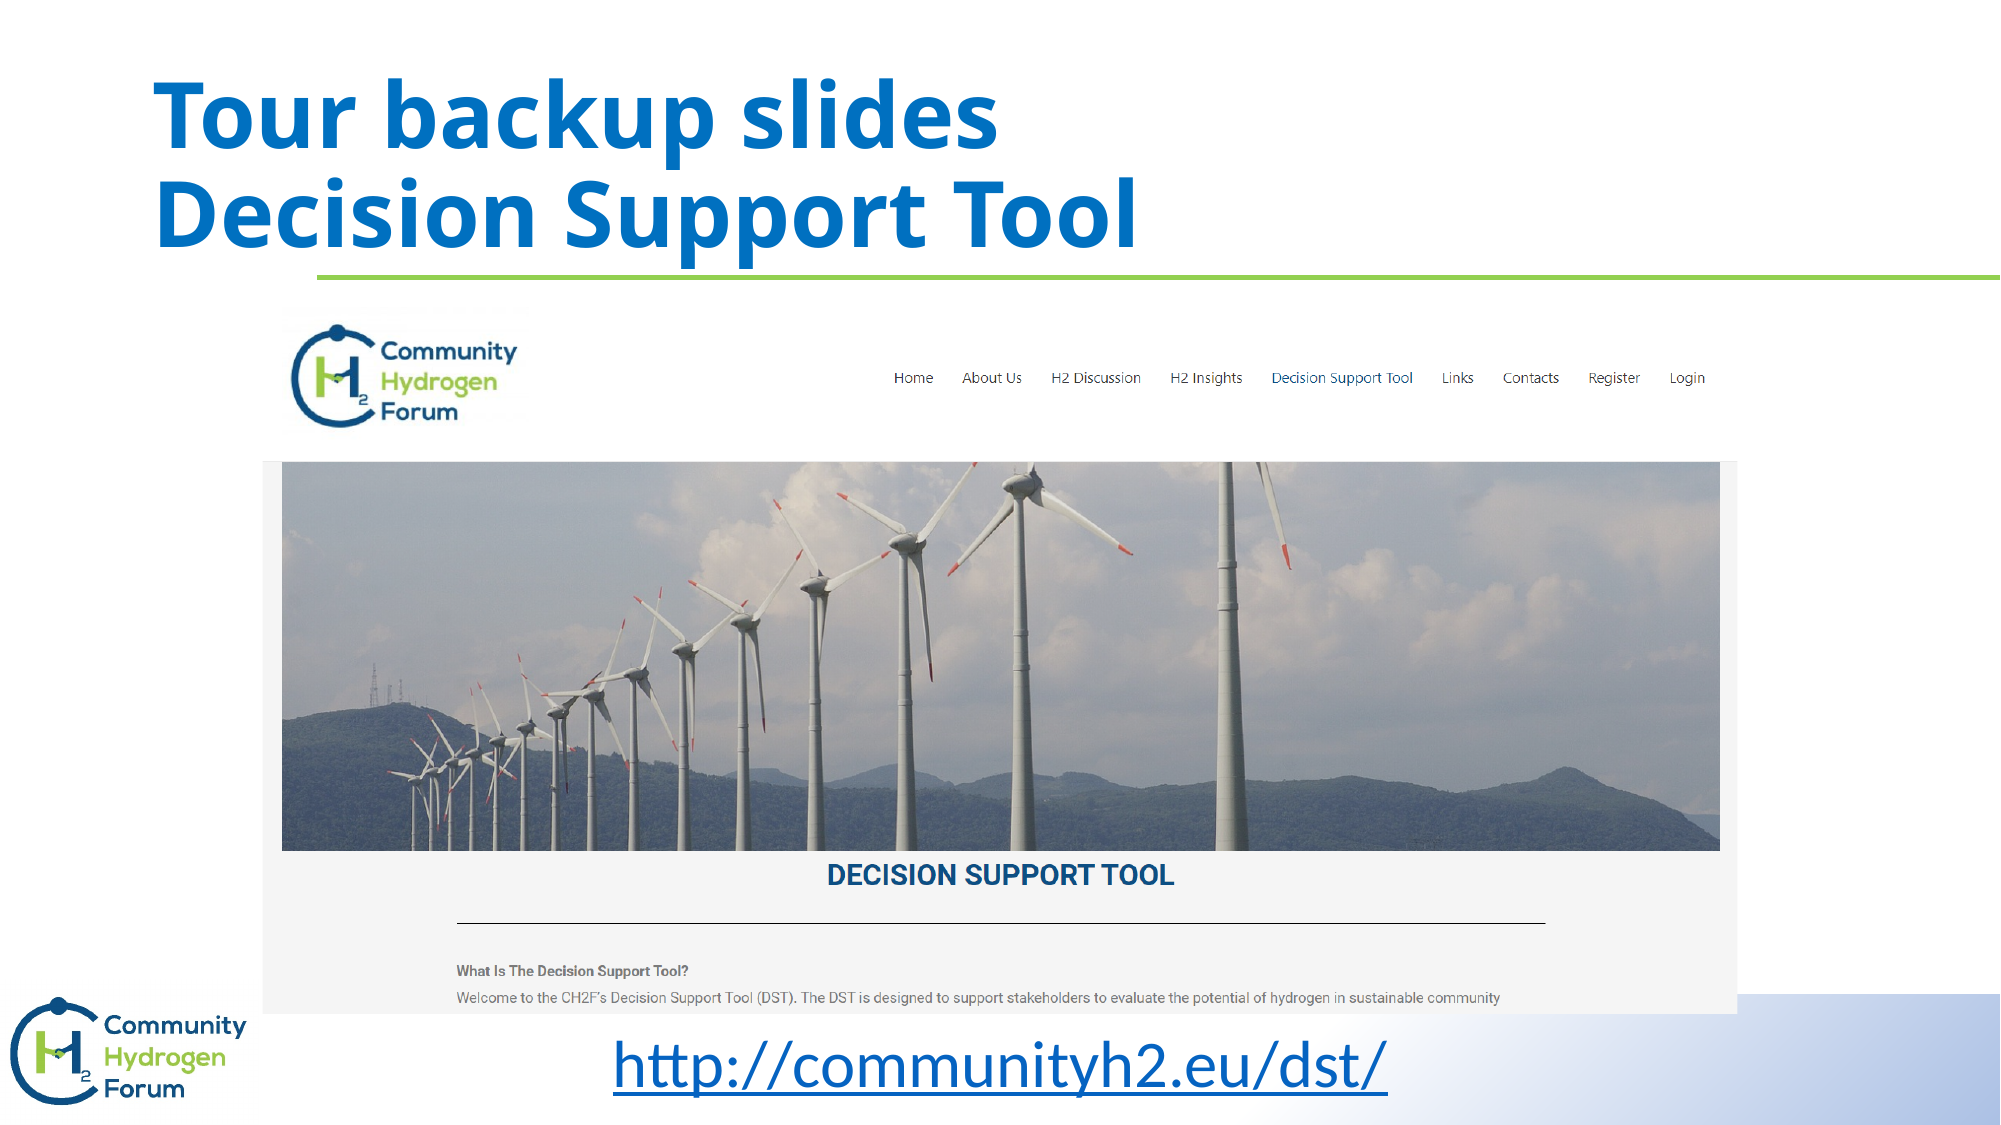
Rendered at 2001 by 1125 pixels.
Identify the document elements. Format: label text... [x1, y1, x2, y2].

title Tour backup slides Decision Support Tool [137, 59, 1863, 278]
picture [0, 979, 259, 1125]
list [262, 299, 1738, 1014]
text_box http://communityh2.eu/dst/ [597, 1014, 1403, 1108]
